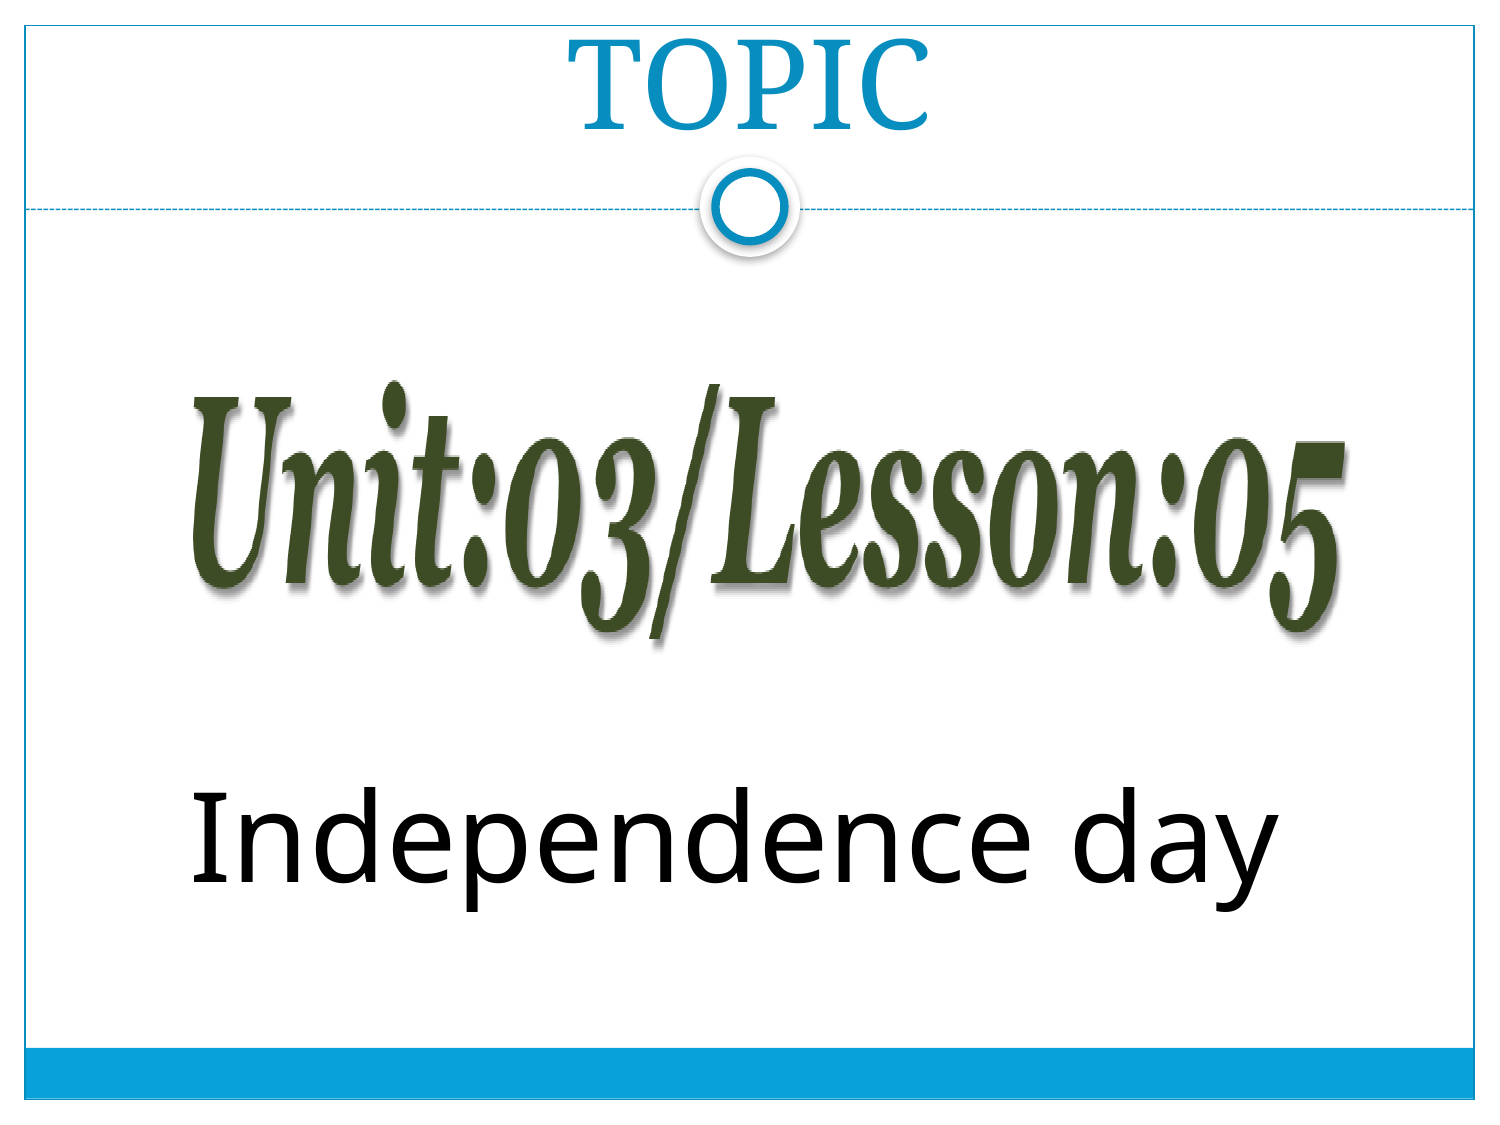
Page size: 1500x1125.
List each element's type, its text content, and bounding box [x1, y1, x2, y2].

text_box Independence day [174, 839, 1375, 915]
title TOPIC [49, 37, 1450, 162]
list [105, 240, 1444, 829]
